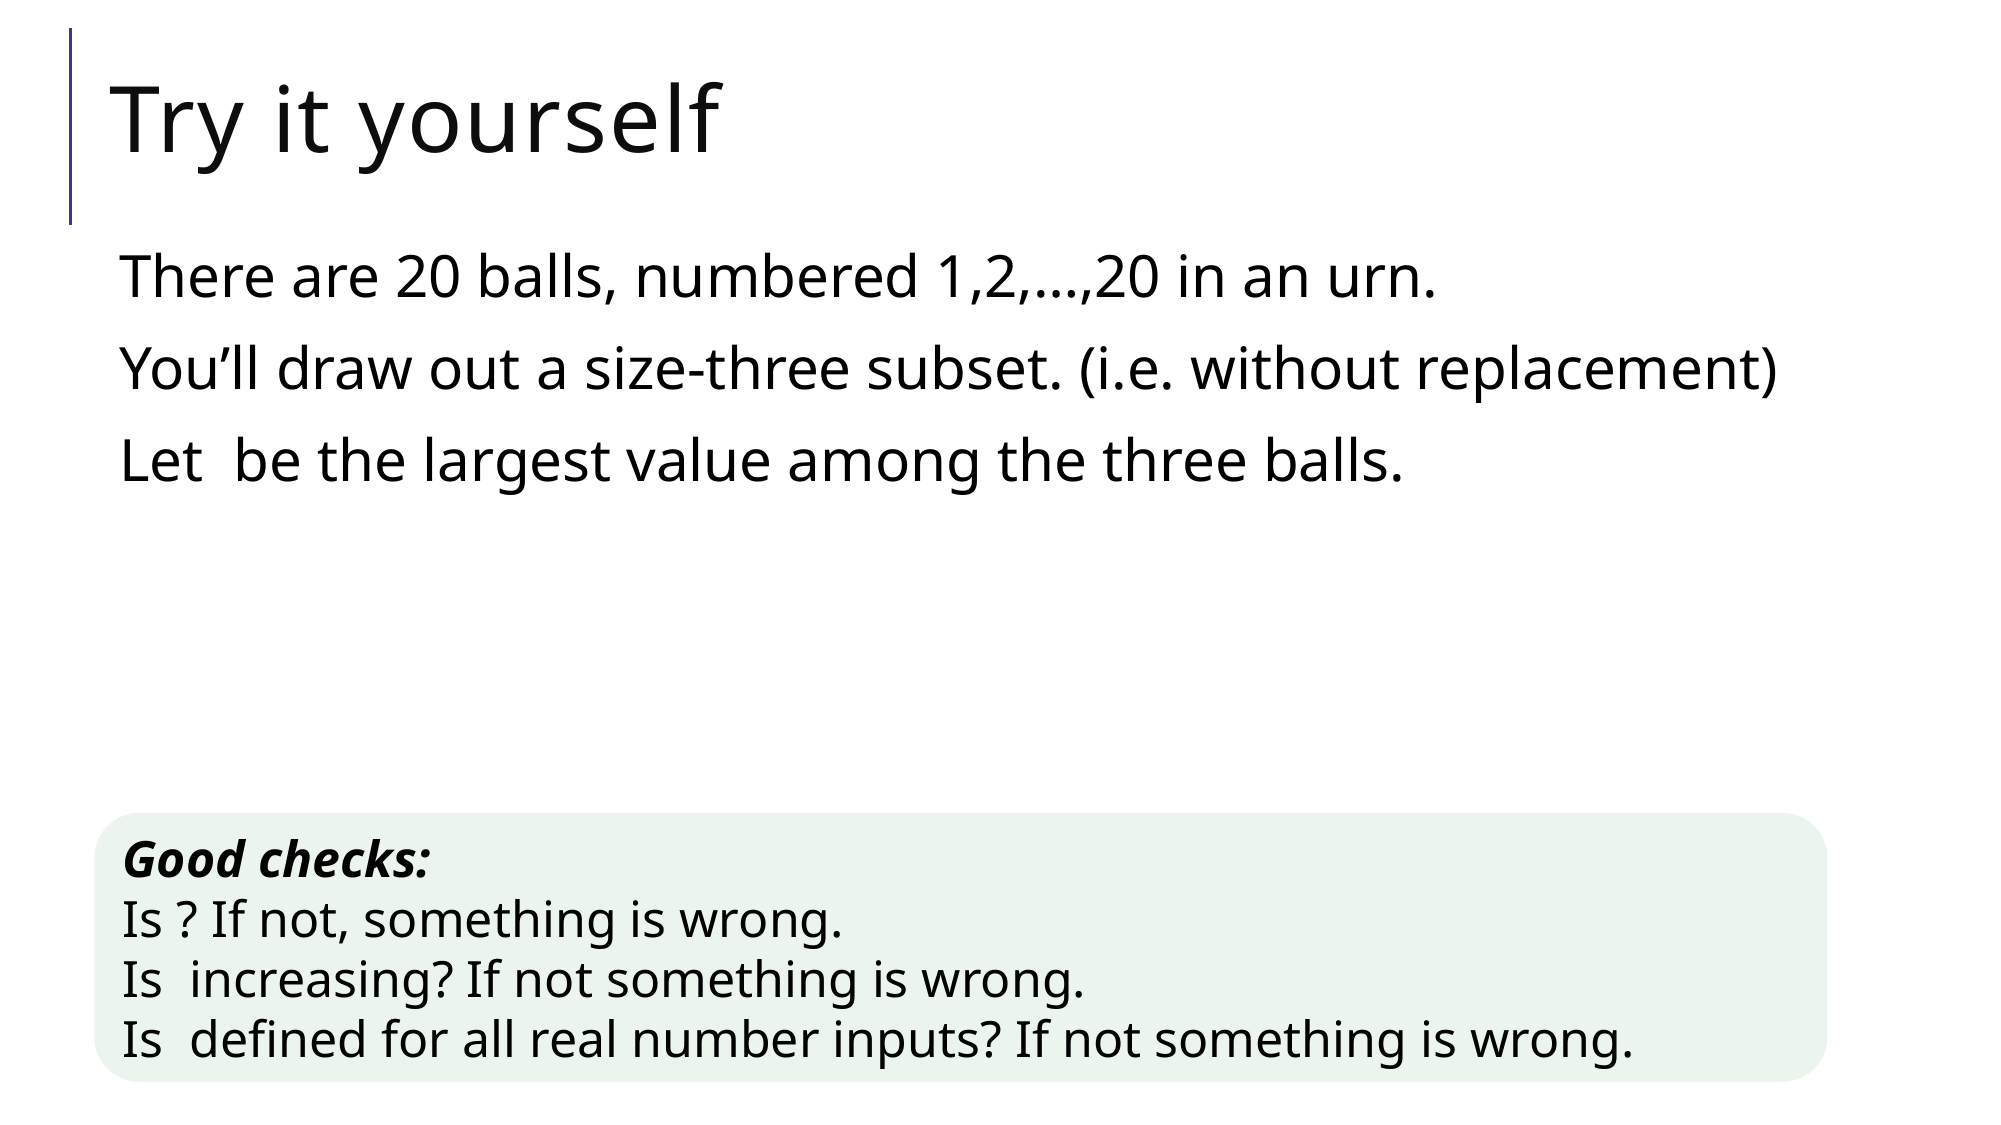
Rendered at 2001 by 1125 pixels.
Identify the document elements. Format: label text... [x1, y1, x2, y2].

title Try it yourself [94, 43, 1930, 210]
